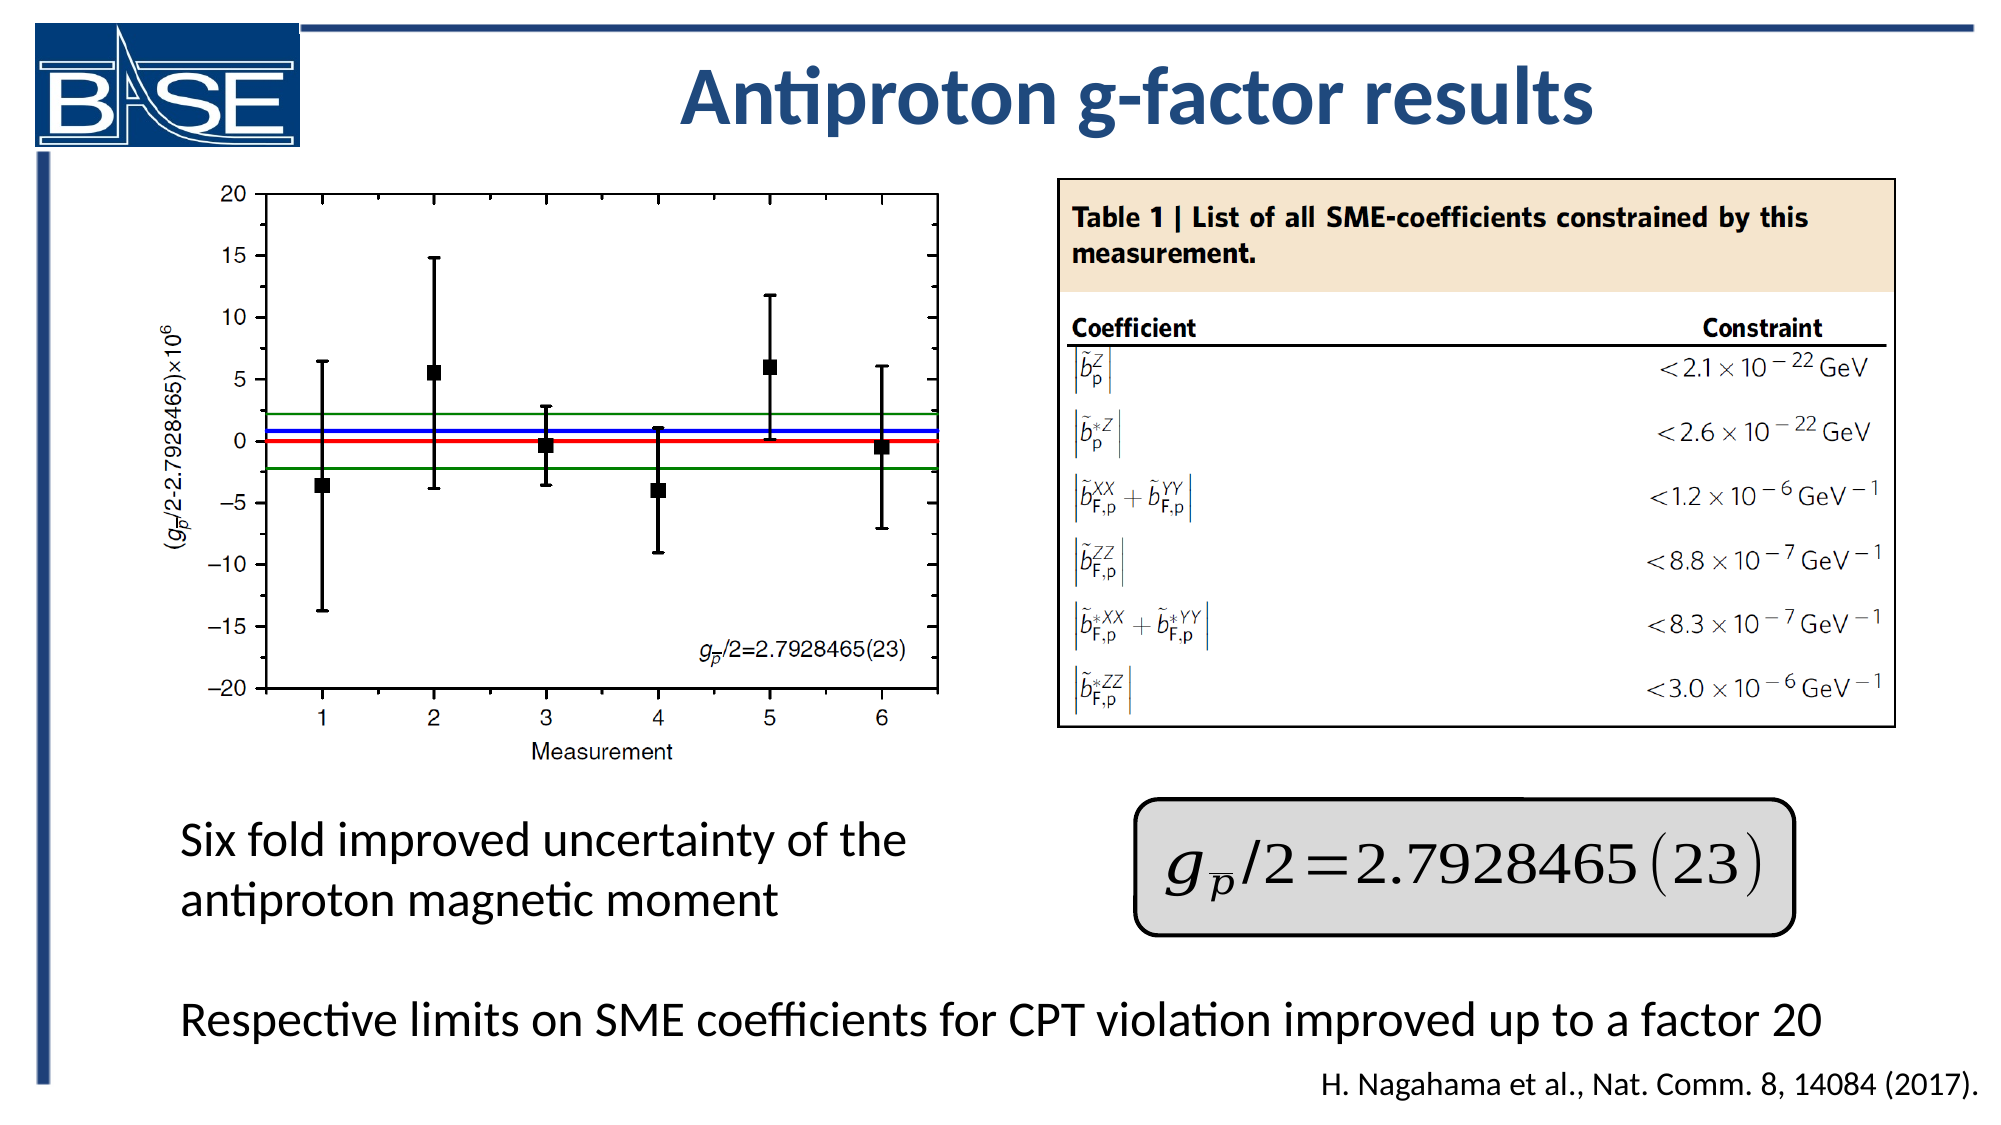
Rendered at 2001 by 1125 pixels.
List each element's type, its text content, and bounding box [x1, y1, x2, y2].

picture [1048, 167, 1898, 731]
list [133, 167, 987, 781]
picture [35, 23, 1977, 147]
title Antiproton g-factor results [299, 33, 1977, 150]
picture [35, 150, 54, 1087]
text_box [1135, 799, 1795, 936]
text_box H. Nagahama et al., Nat. Comm. 8, 14084 (2017). [1306, 1054, 1996, 1110]
text_box Six fold improved uncertainty of the antiproton magnetic moment Respective limits on SME coefficients for CPT violation improved up to a factor 20 [165, 799, 1838, 1055]
